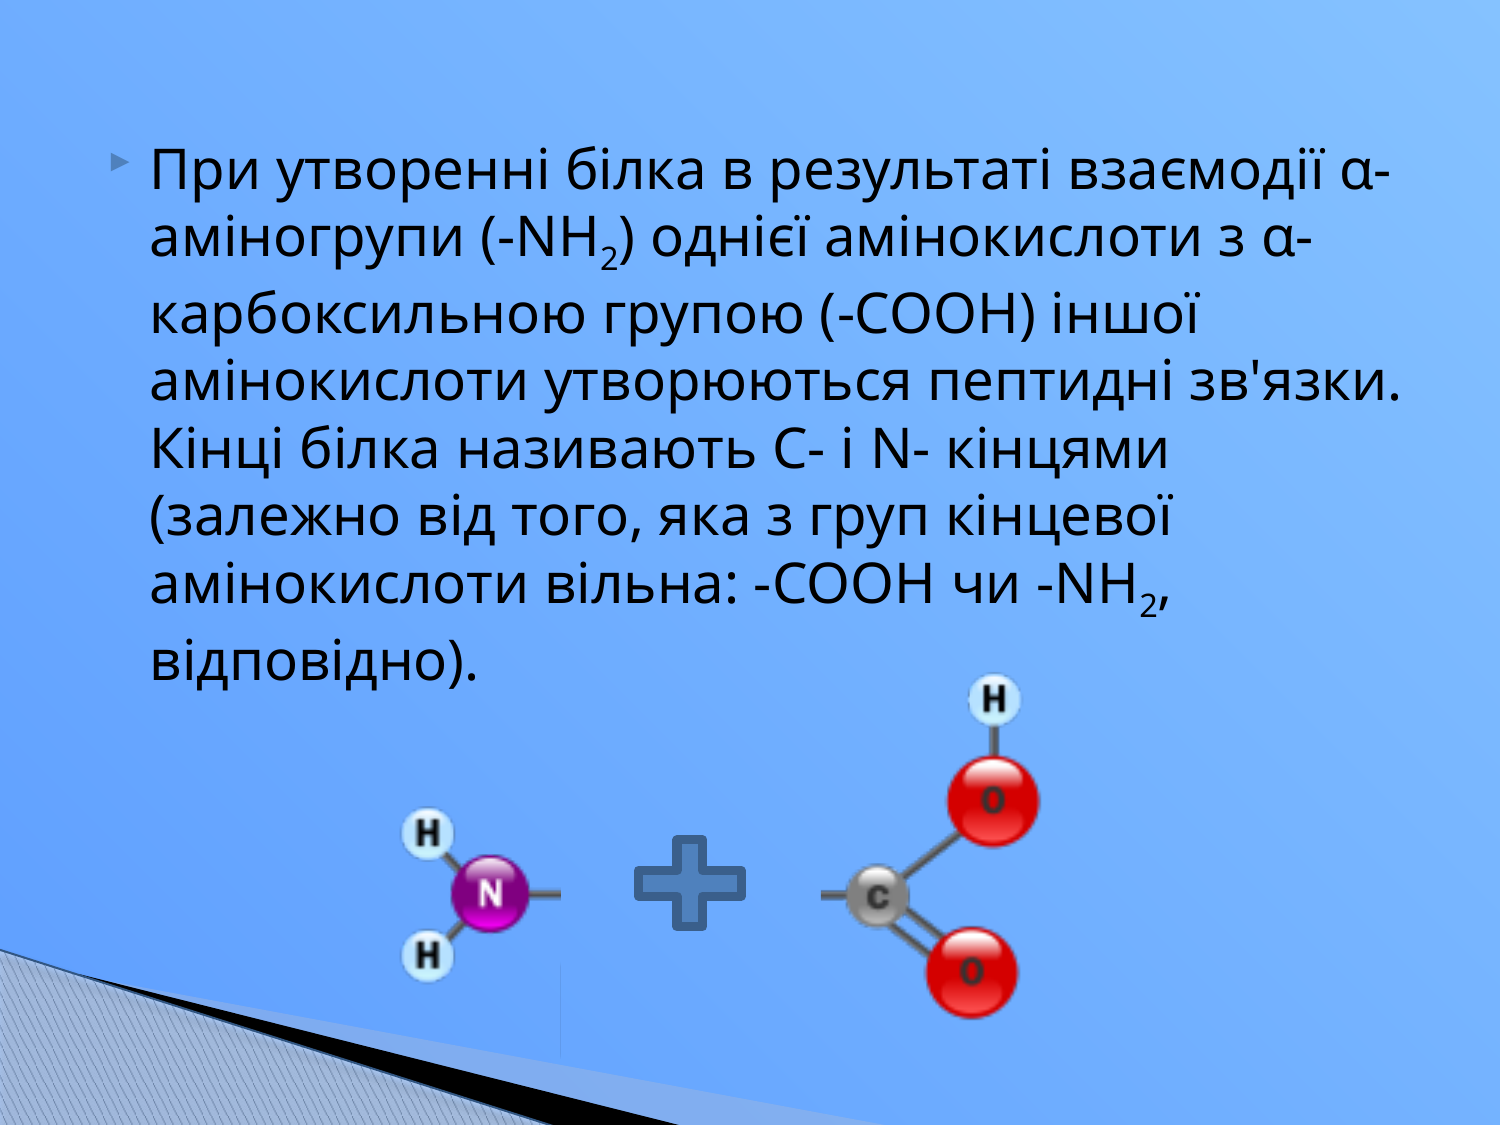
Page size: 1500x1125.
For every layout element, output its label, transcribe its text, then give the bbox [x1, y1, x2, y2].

picture [820, 656, 1086, 1080]
picture [348, 656, 562, 1080]
list При утворенні білка в результаті взаємодії α-аміногрупи (-NH2) однієї амінокислоти з α-карбоксильною групою (-СООН) іншої амінокислоти утворюються пептидні зв'язки. Кінці білка називають С- і N- кінцями (залежно від того, яка з груп кінцевої амінокислоти вільна: -COOH чи -NH2, відповідно). [75, 125, 1425, 986]
text_box [634, 835, 746, 931]
